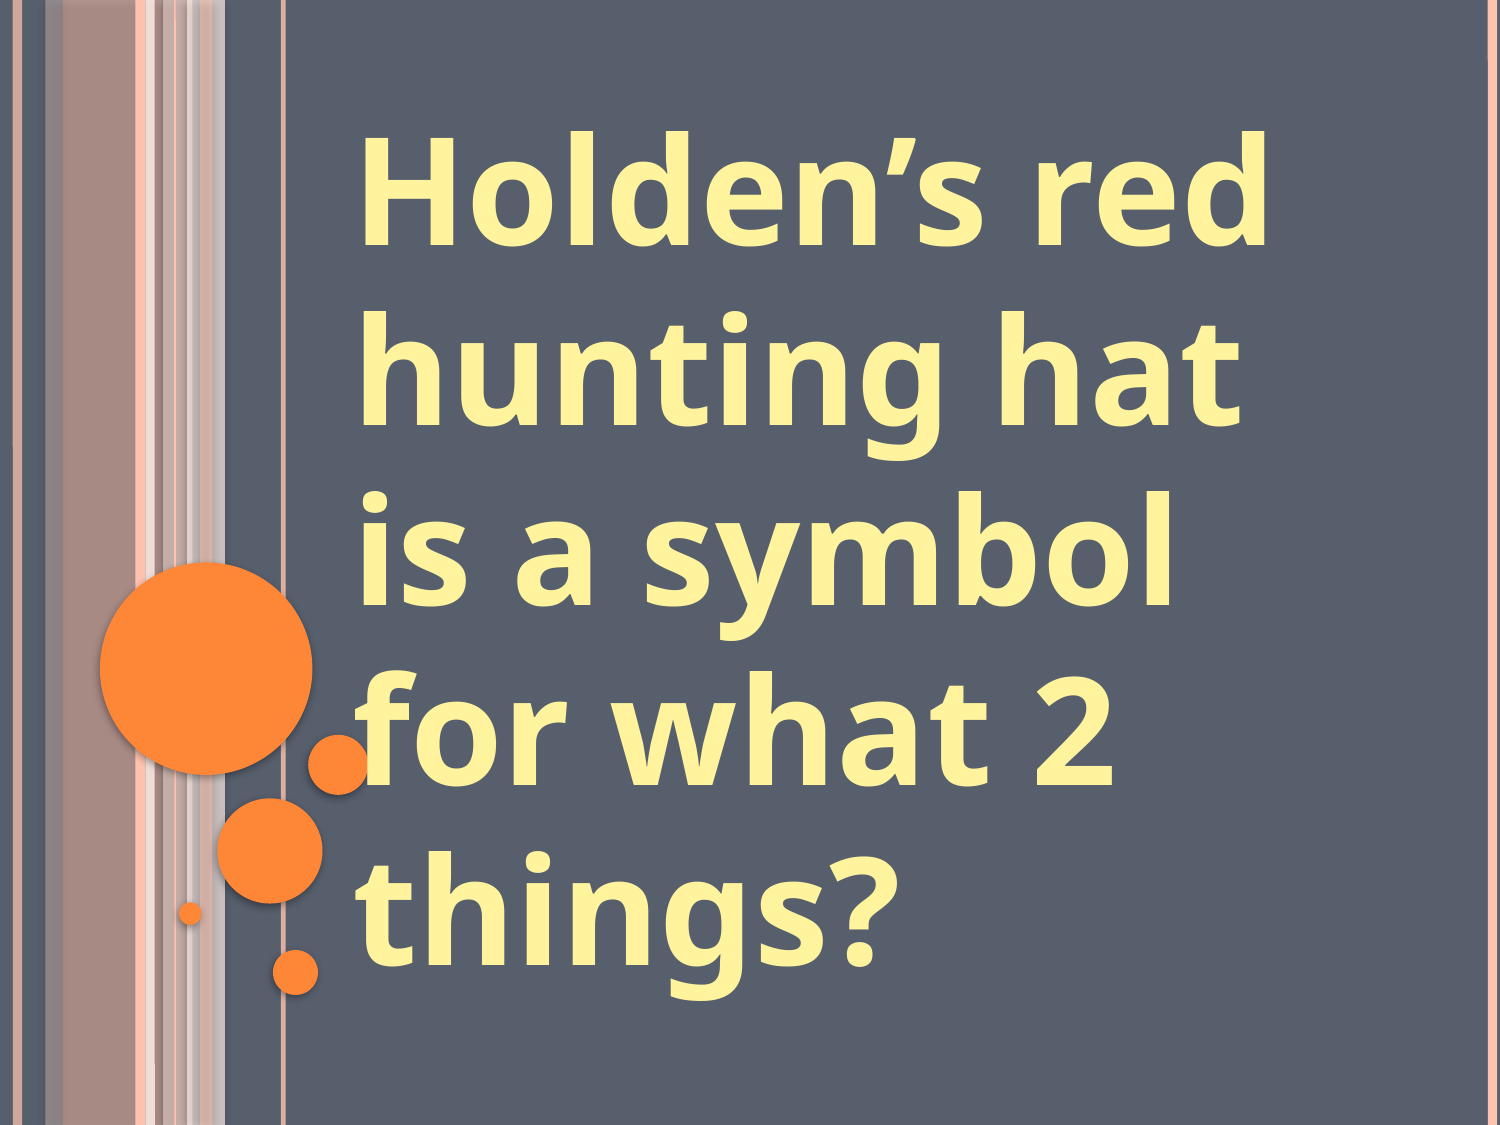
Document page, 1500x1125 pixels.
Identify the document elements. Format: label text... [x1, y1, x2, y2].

list Holden’s red hunting hat is a symbol for what 2 things? [337, 87, 1350, 313]
